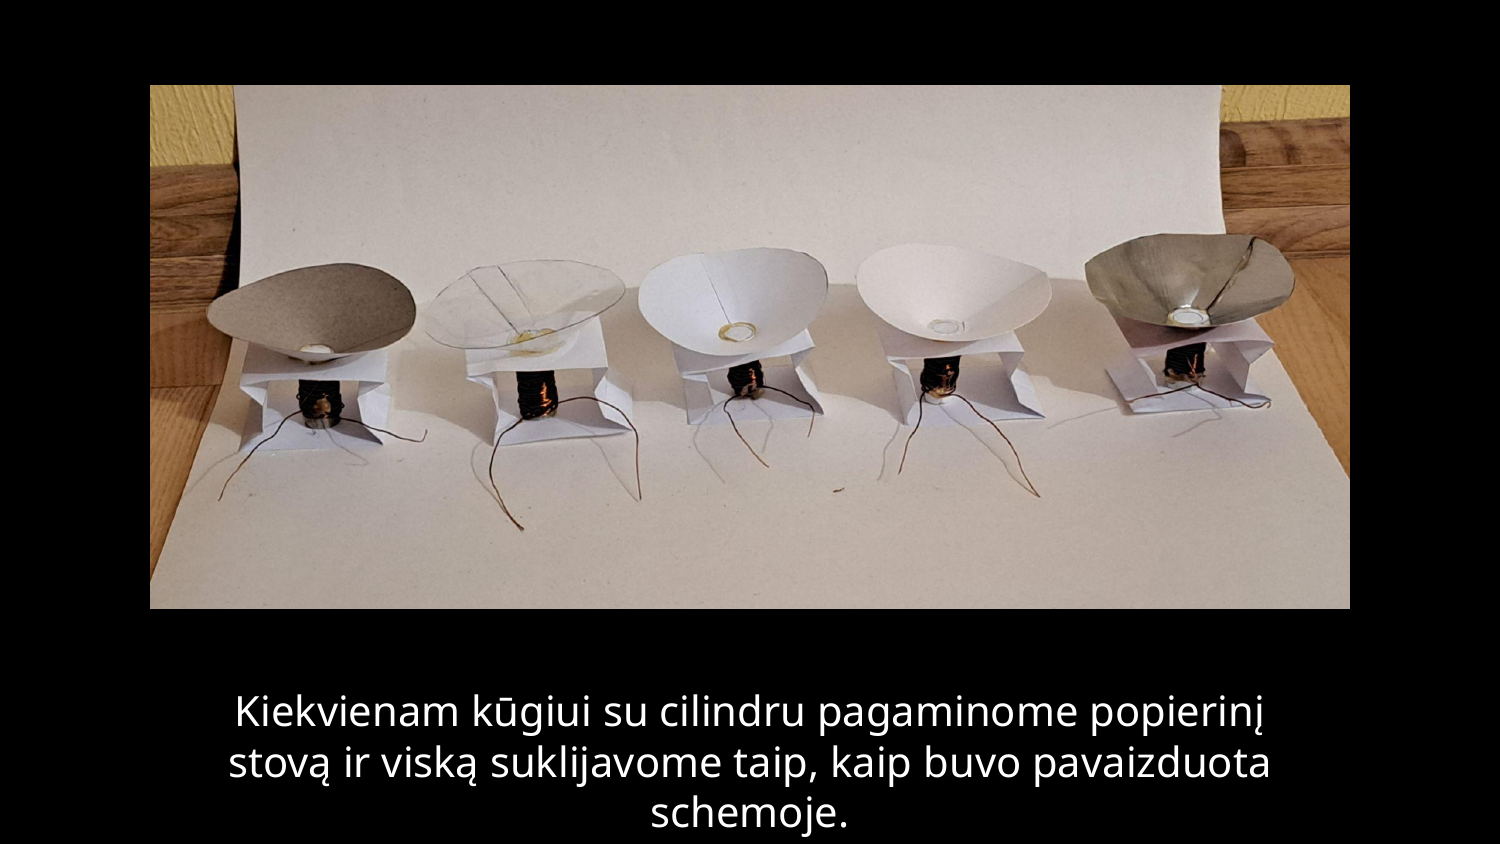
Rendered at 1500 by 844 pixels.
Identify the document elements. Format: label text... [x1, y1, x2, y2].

text_box Kiekvienam kūgiui su cilindru pagaminome popierinį stovą ir viską suklijavome taip, kaip buvo pavaizduota schemoje. [186, 670, 1314, 844]
picture [149, 85, 1351, 609]
